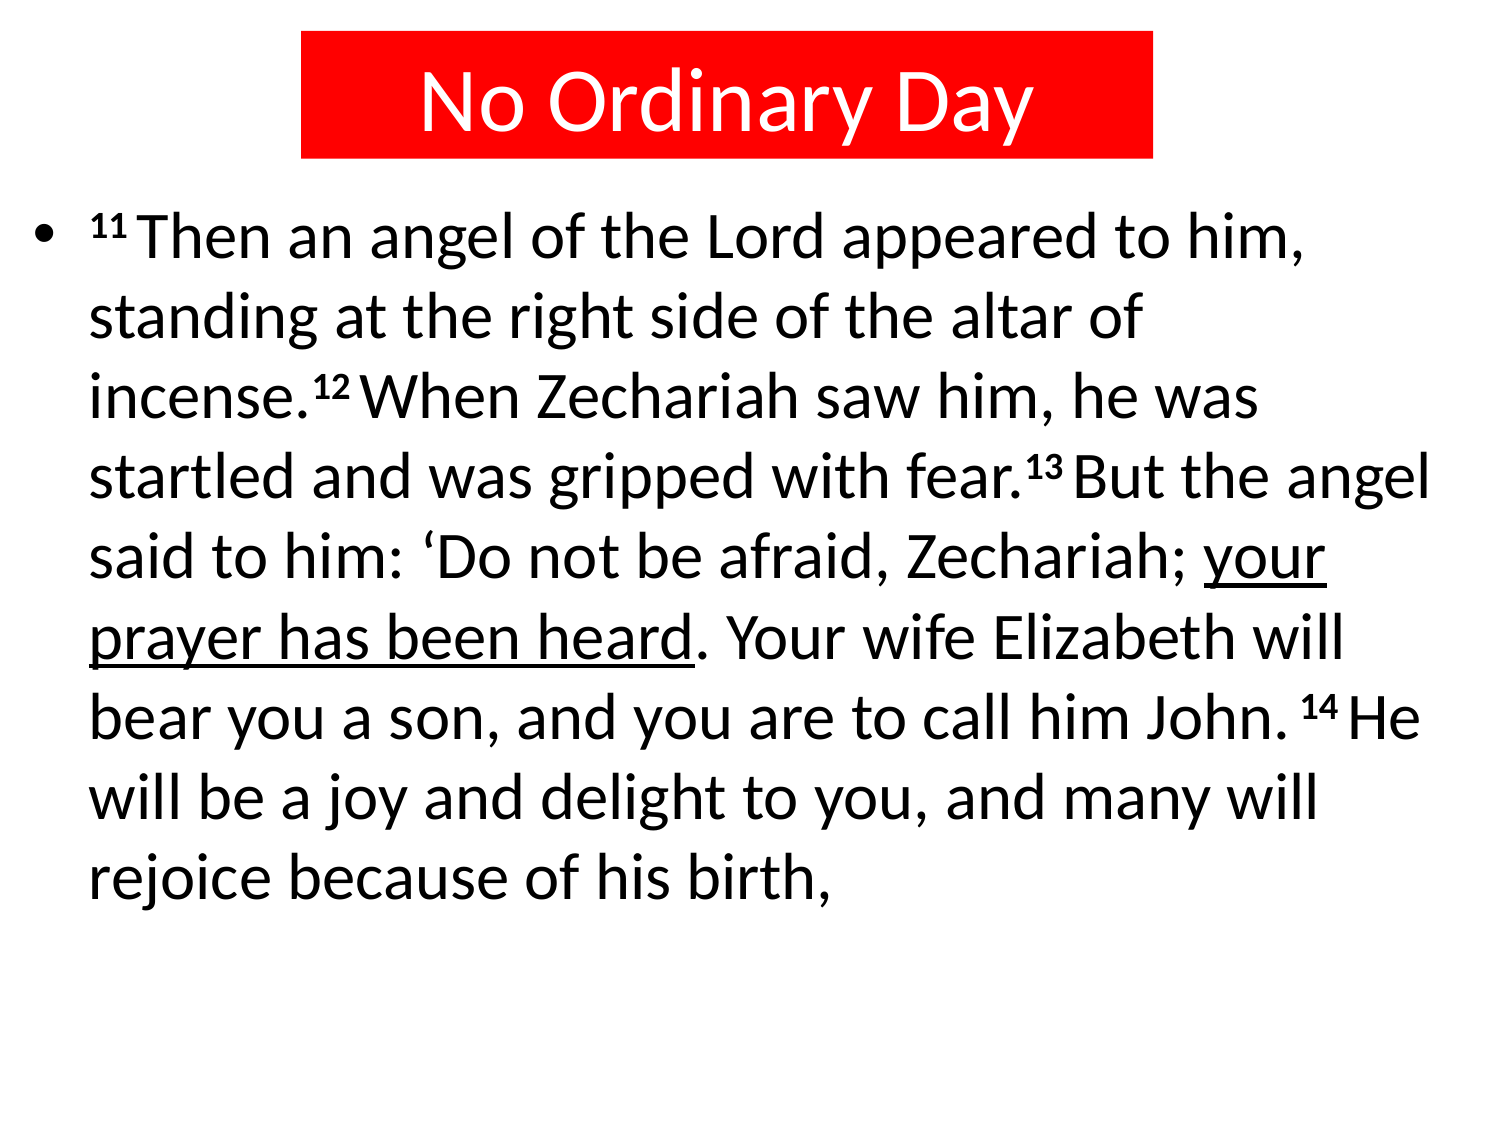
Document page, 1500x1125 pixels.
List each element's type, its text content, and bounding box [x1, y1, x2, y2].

title No Ordinary Day [301, 30, 1154, 159]
list 11 Then an angel of the Lord appeared to him, standing at the right side of the altar of incense.12 When Zechariah saw him, he was startled and was gripped with fear.13 But the angel said to him: ‘Do not be afraid, Zechariah; your prayer has been heard. Your wife Elizabeth will bear you a son, and you are to call him John. 14 He will be a joy and delight to you, and many will rejoice because of his birth, [17, 184, 1471, 1000]
